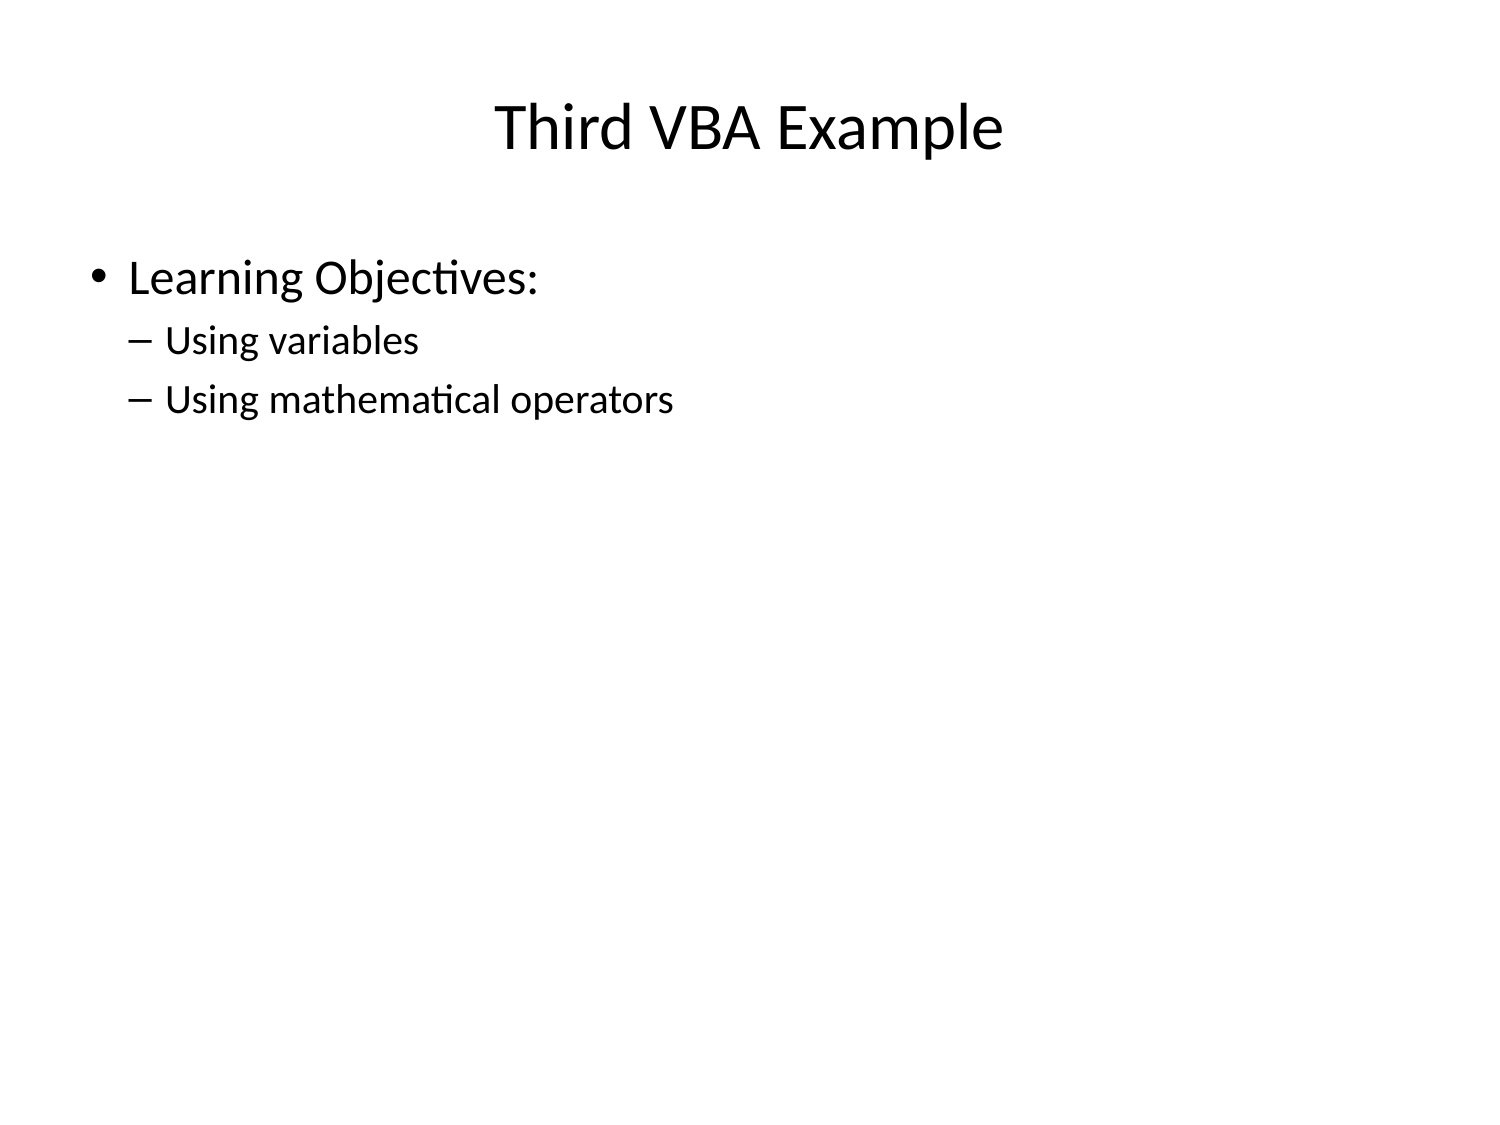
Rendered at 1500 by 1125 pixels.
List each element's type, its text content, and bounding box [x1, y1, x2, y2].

list Learning Objectives: Using variables Using mathematical operators [75, 237, 1425, 1063]
title Third VBA Example [75, 45, 1425, 200]
